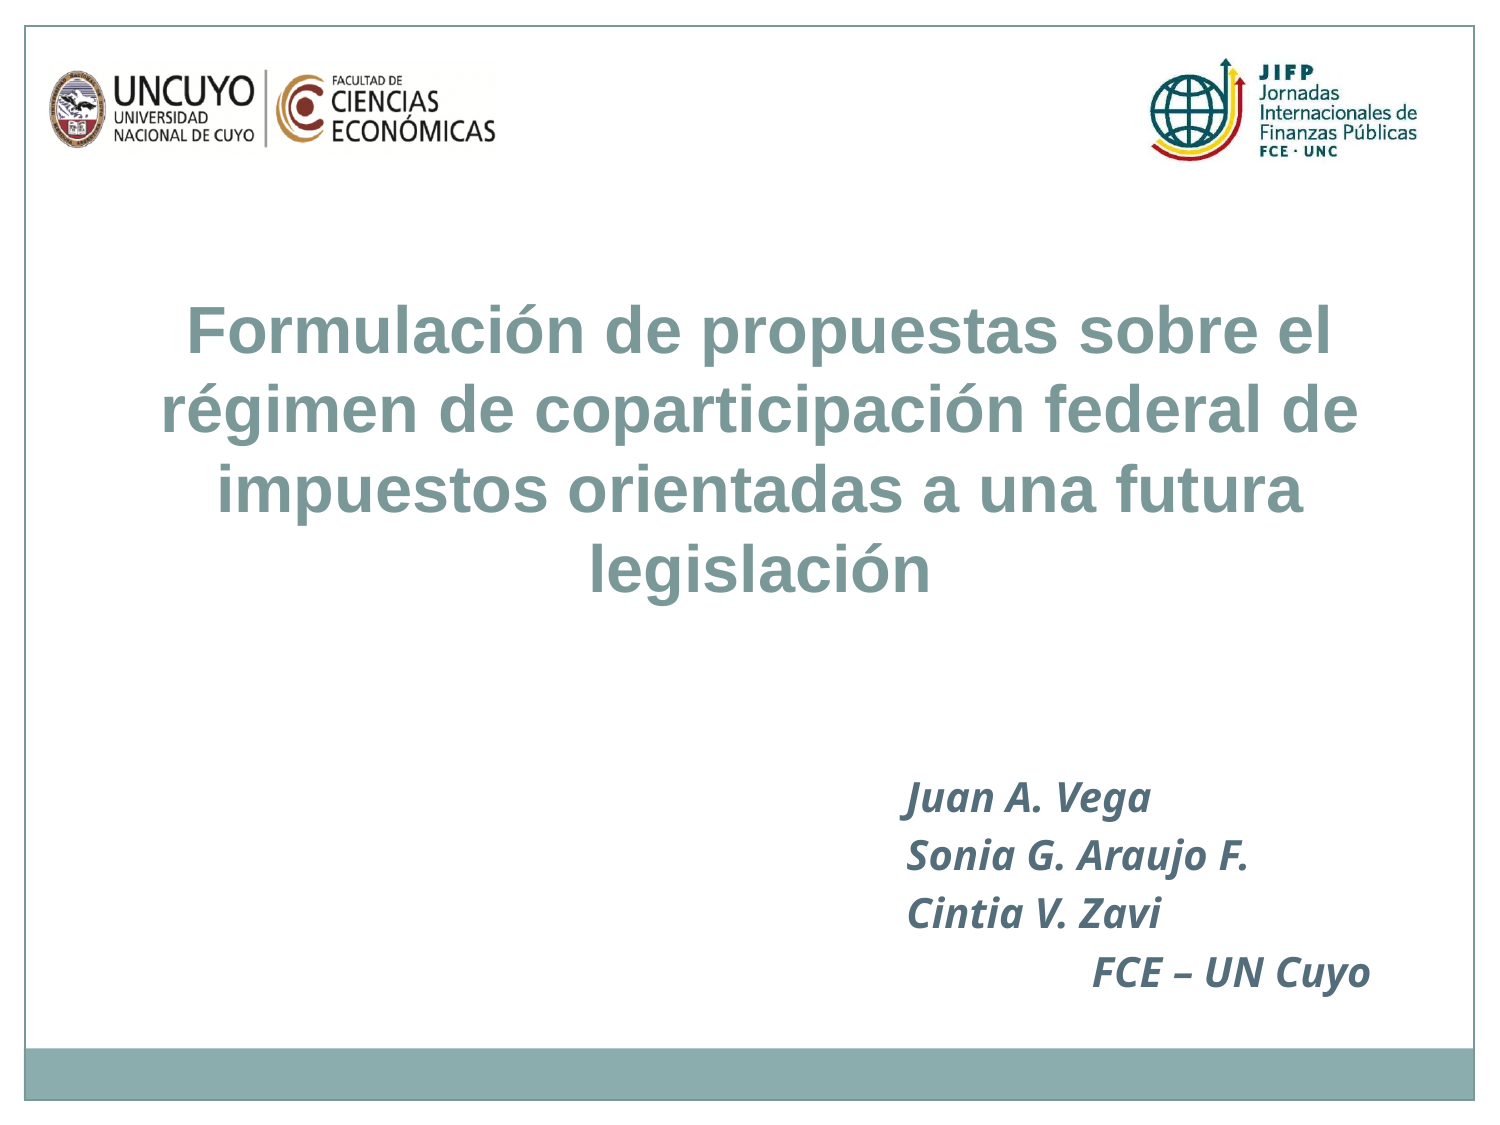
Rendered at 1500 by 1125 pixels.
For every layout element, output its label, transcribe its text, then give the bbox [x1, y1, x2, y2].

picture [41, 61, 503, 155]
text_box Juan A. Vega Sonia G. Araujo F. Cintia V. Zavi FCE – UN Cuyo [891, 763, 1387, 1004]
picture [1104, 31, 1457, 185]
text_box Formulación de propuestas sobre el régimen de coparticipación federal de impuestos orientadas a una futura legislación [64, 278, 1457, 587]
